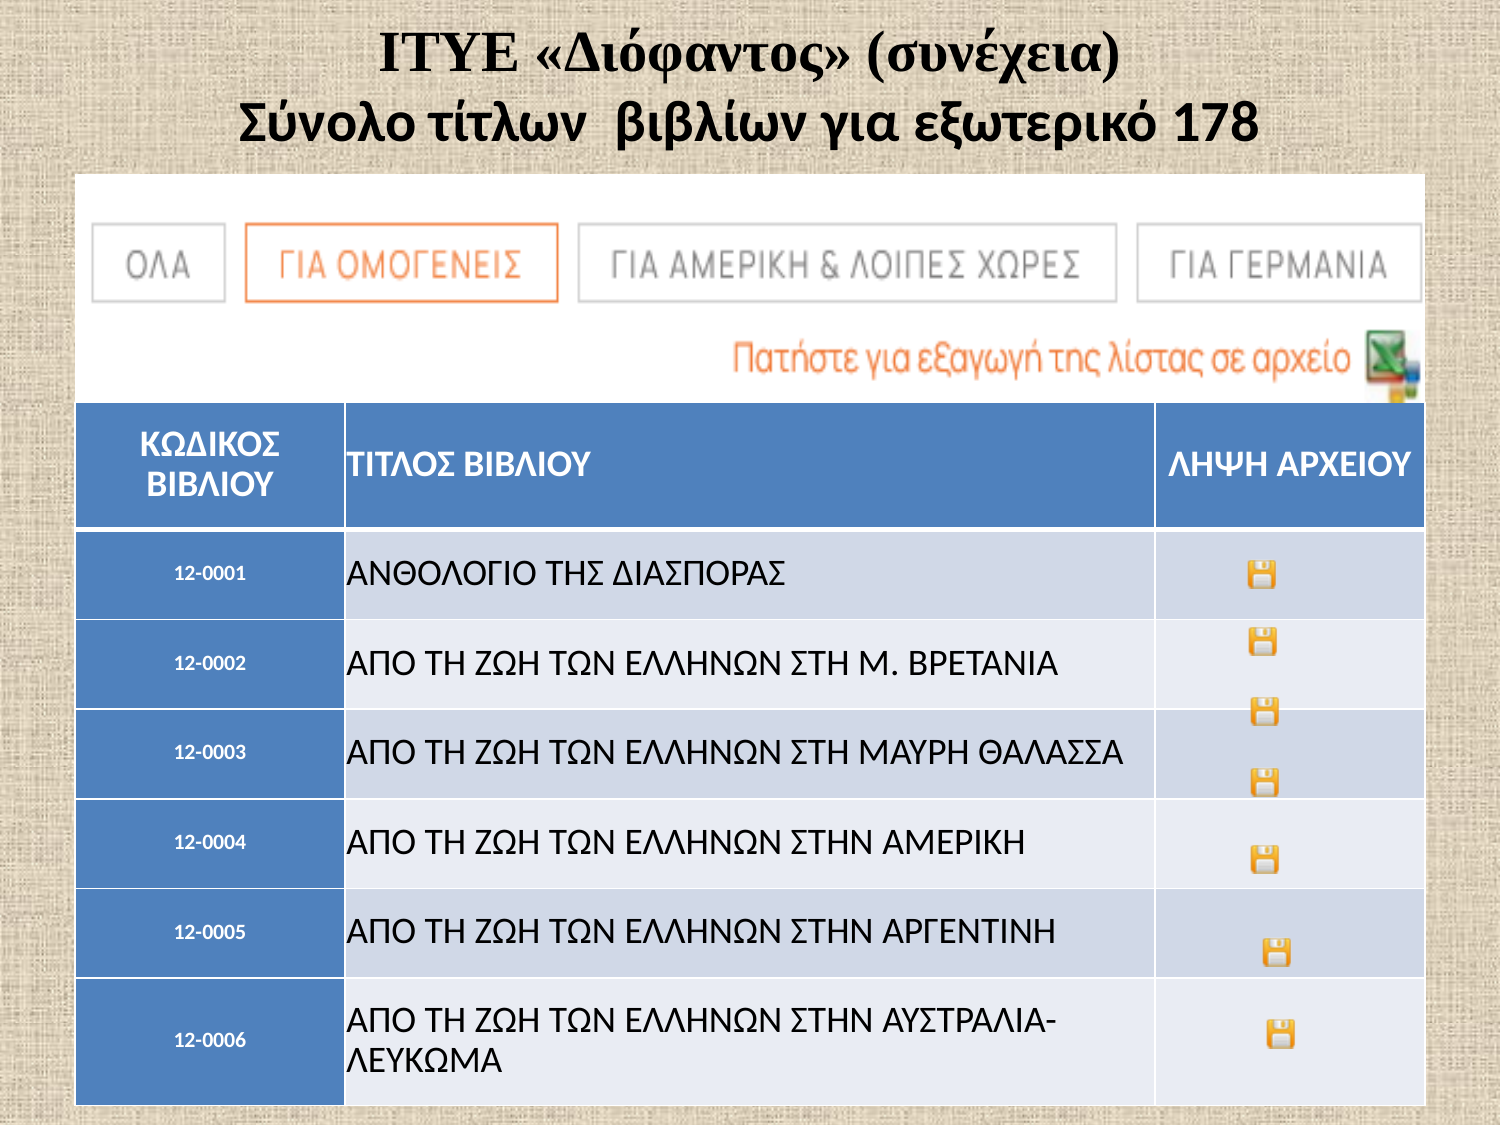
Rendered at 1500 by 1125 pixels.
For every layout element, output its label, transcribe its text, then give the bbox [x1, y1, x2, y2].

picture [0, 0, 1500, 1125]
text_box [74, 414, 1500, 489]
table_cell ΑΝΘΟΛΟΓΙΟ ΤΗΣ ΔΙΑΣΠΟΡΑΣ [346, 565, 1154, 619]
table_cell ΑΠΟ ΤΗ ΖΩΗ ΤΩΝ ΕΛΛΗΝΩΝ ΣΤΗ Μ. ΒΡΕΤΑΝΙΑ [346, 620, 1154, 708]
table_cell ΑΠΟ ΤΗ ΖΩΗ ΤΩΝ ΕΛΛΗΝΩΝ ΣΤΗ ΜΑΥΡΗ ΘΑΛΑΣΣΑ [346, 710, 1154, 798]
table_cell [1156, 710, 1424, 798]
table_cell [1156, 979, 1424, 1105]
picture [1264, 1016, 1297, 1049]
table_cell 12-0005 [76, 889, 344, 977]
picture [1247, 623, 1280, 656]
picture [1261, 934, 1294, 967]
table_cell 12-0006 [76, 979, 344, 1105]
text_box [74, 489, 1500, 565]
table_header ΤΙΤΛΟΣ ΒΙΒΛΙΟΥ [346, 410, 1154, 414]
picture [1249, 842, 1281, 875]
table_cell ΑΠΟ ΤΗ ΖΩΗ ΤΩΝ ΕΛΛΗΝΩΝ ΣΤΗΝ ΑΜΕΡΙΚΗ [346, 800, 1154, 888]
table_cell 12-0004 [76, 800, 344, 888]
table_cell [1156, 620, 1424, 708]
table_cell [1156, 565, 1424, 619]
table_cell [1156, 889, 1424, 977]
picture [1249, 765, 1282, 797]
table_cell 12-0002 [76, 620, 344, 708]
table_cell ΑΠΟ ΤΗ ΖΩΗ ΤΩΝ ΕΛΛΗΝΩΝ ΣΤΗΝ ΑΡΓΕΝΤΙΝΗ [346, 889, 1154, 977]
table_cell 12-0003 [76, 710, 344, 798]
table_cell 12-0001 [76, 565, 344, 619]
table_header ΛΗΨΗ ΑΡΧΕΙΟΥ [1156, 409, 1424, 414]
table_header ΚΩΔΙΚΟΣ ΒΙΒΛΙΟΥ [76, 410, 344, 414]
picture [1245, 557, 1278, 590]
picture [1249, 693, 1282, 726]
title ΙΤΥΕ «Διόφαντος» (συνέχεια) Σύνολο τίτλων βιβλίων για εξωτερικό 178 [74, 2, 1426, 174]
table_cell ΑΠΟ ΤΗ ΖΩΗ ΤΩΝ ΕΛΛΗΝΩΝ ΣΤΗΝ ΑΥΣΤΡΑΛΙΑ-ΛΕΥΚΩΜΑ [346, 979, 1154, 1105]
table_cell [1156, 800, 1424, 888]
